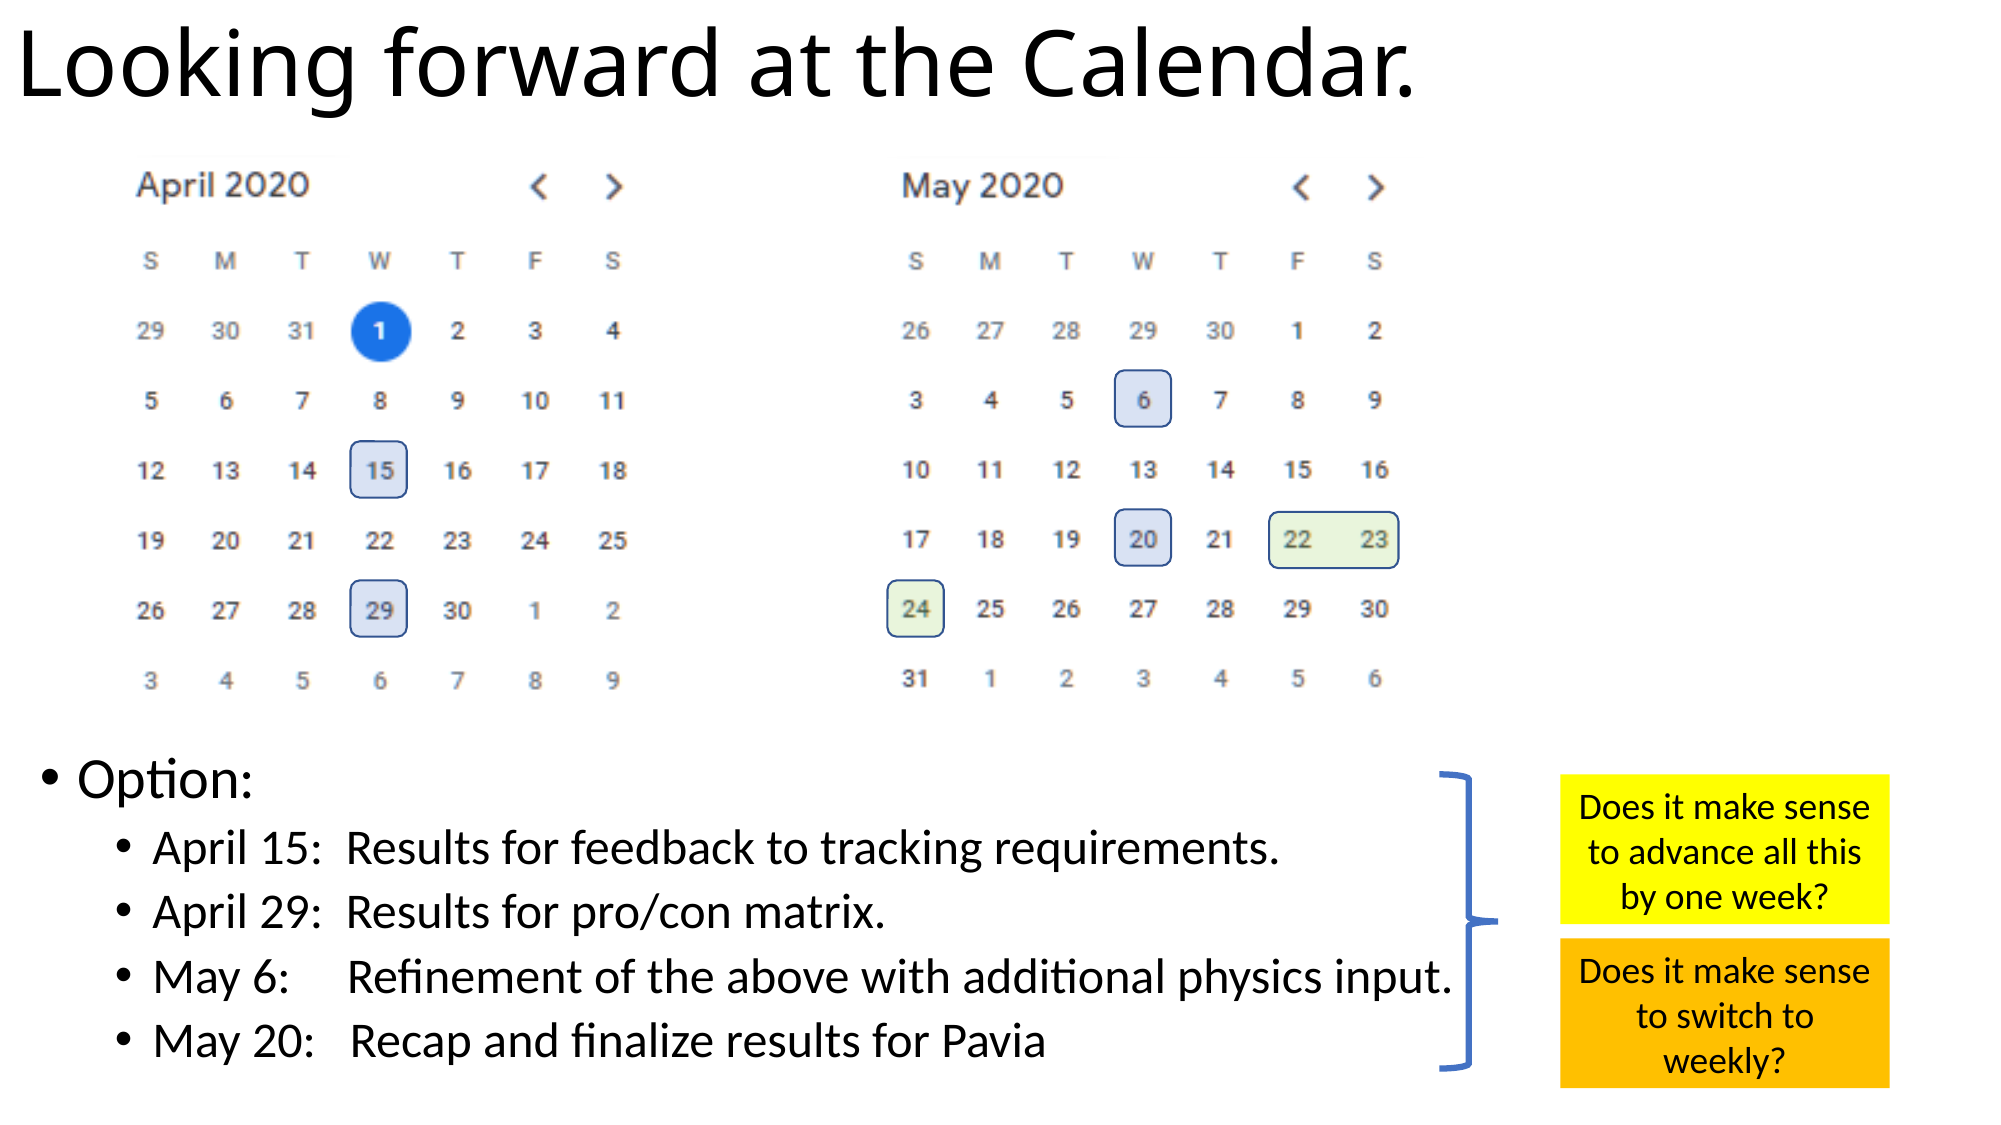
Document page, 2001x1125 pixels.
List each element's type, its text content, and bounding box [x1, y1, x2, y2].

list Option: April 15: Results for feedback to tracking requirements. April 29: Results for pro/con matrix. May 6: Refinement of the above with additional physics input. May 20: Recap and finalize results for Pavia [24, 740, 1750, 1103]
title Looking forward at the Calendar. [0, 0, 1725, 134]
text_box Does it make sense to switch to weekly? [1560, 938, 1890, 1089]
picture [887, 155, 1424, 720]
picture [109, 155, 660, 720]
text_box Does it make sense to advance all this by one week? [1560, 774, 1890, 925]
text_box [1439, 773, 1499, 1070]
